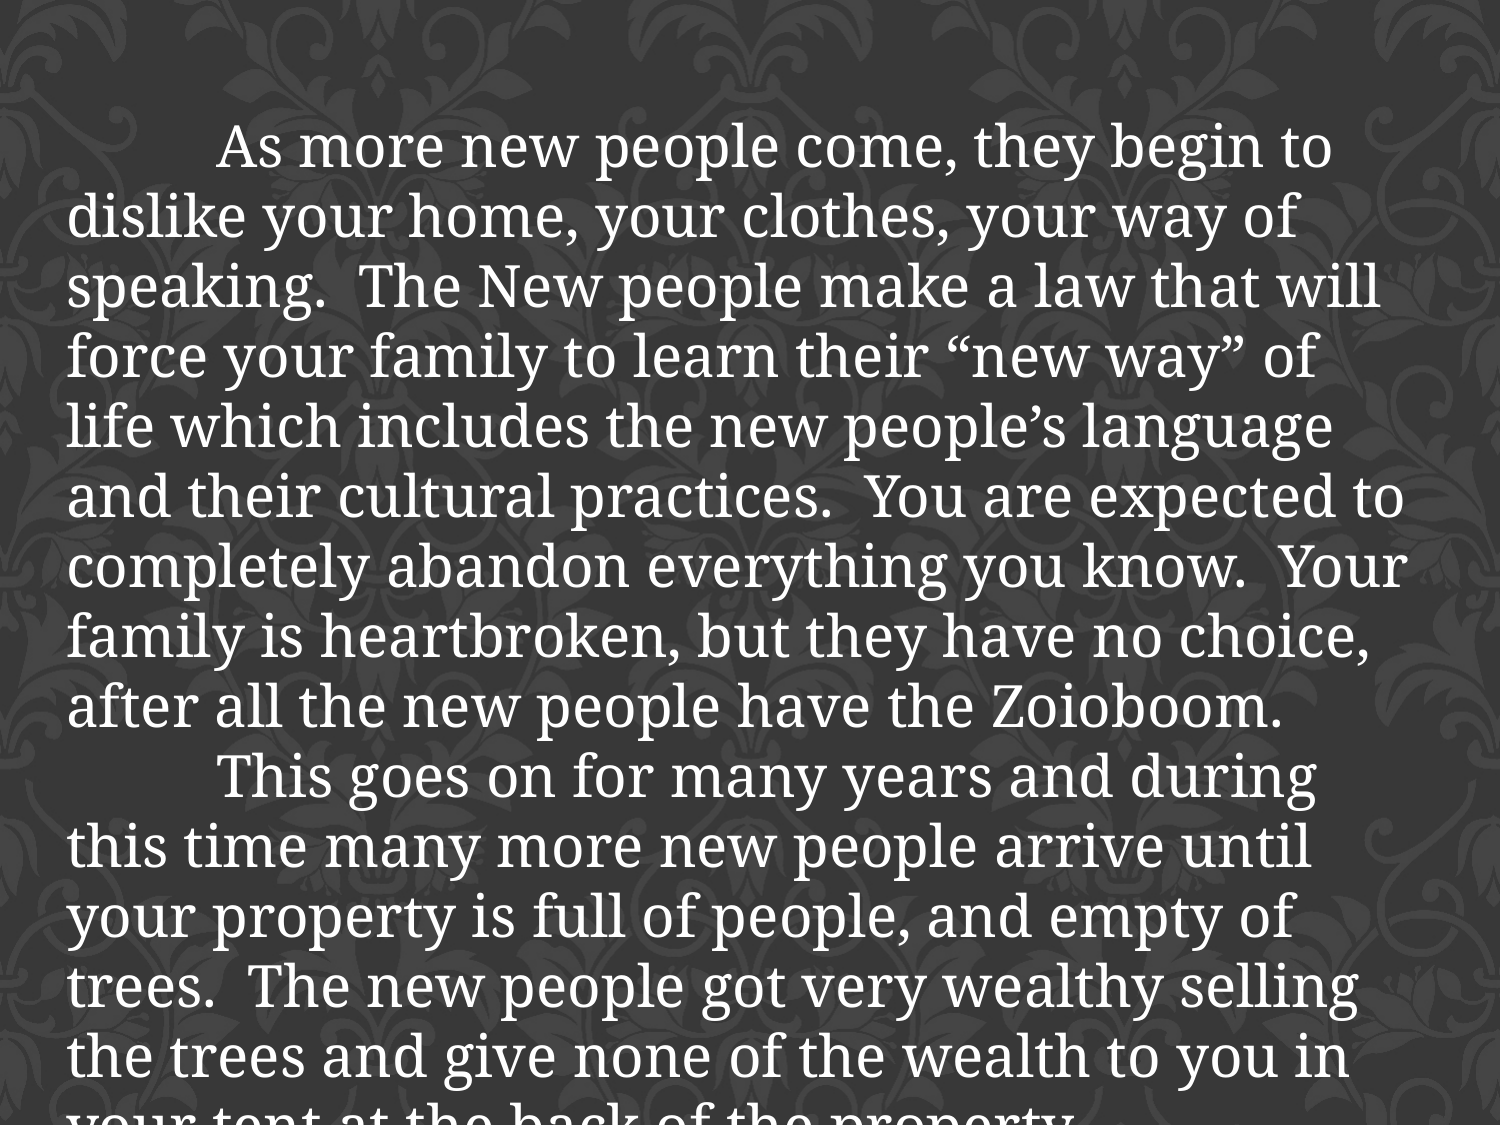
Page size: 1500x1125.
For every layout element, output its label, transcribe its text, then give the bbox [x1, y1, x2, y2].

text_box As more new people come, they begin to dislike your home, your clothes, your way of speaking. The New people make a law that will force your family to learn their “new way” of life which includes the new people’s language and their cultural practices. You are expected to completely abandon everything you know. Your family is heartbroken, but they have no choice, after all the new people have the Zoioboom. This goes on for many years and during this time many more new people arrive until your property is full of people, and empty of trees. The new people got very wealthy selling the trees and give none of the wealth to you in your tent at the back of the property. [51, 101, 1434, 1125]
